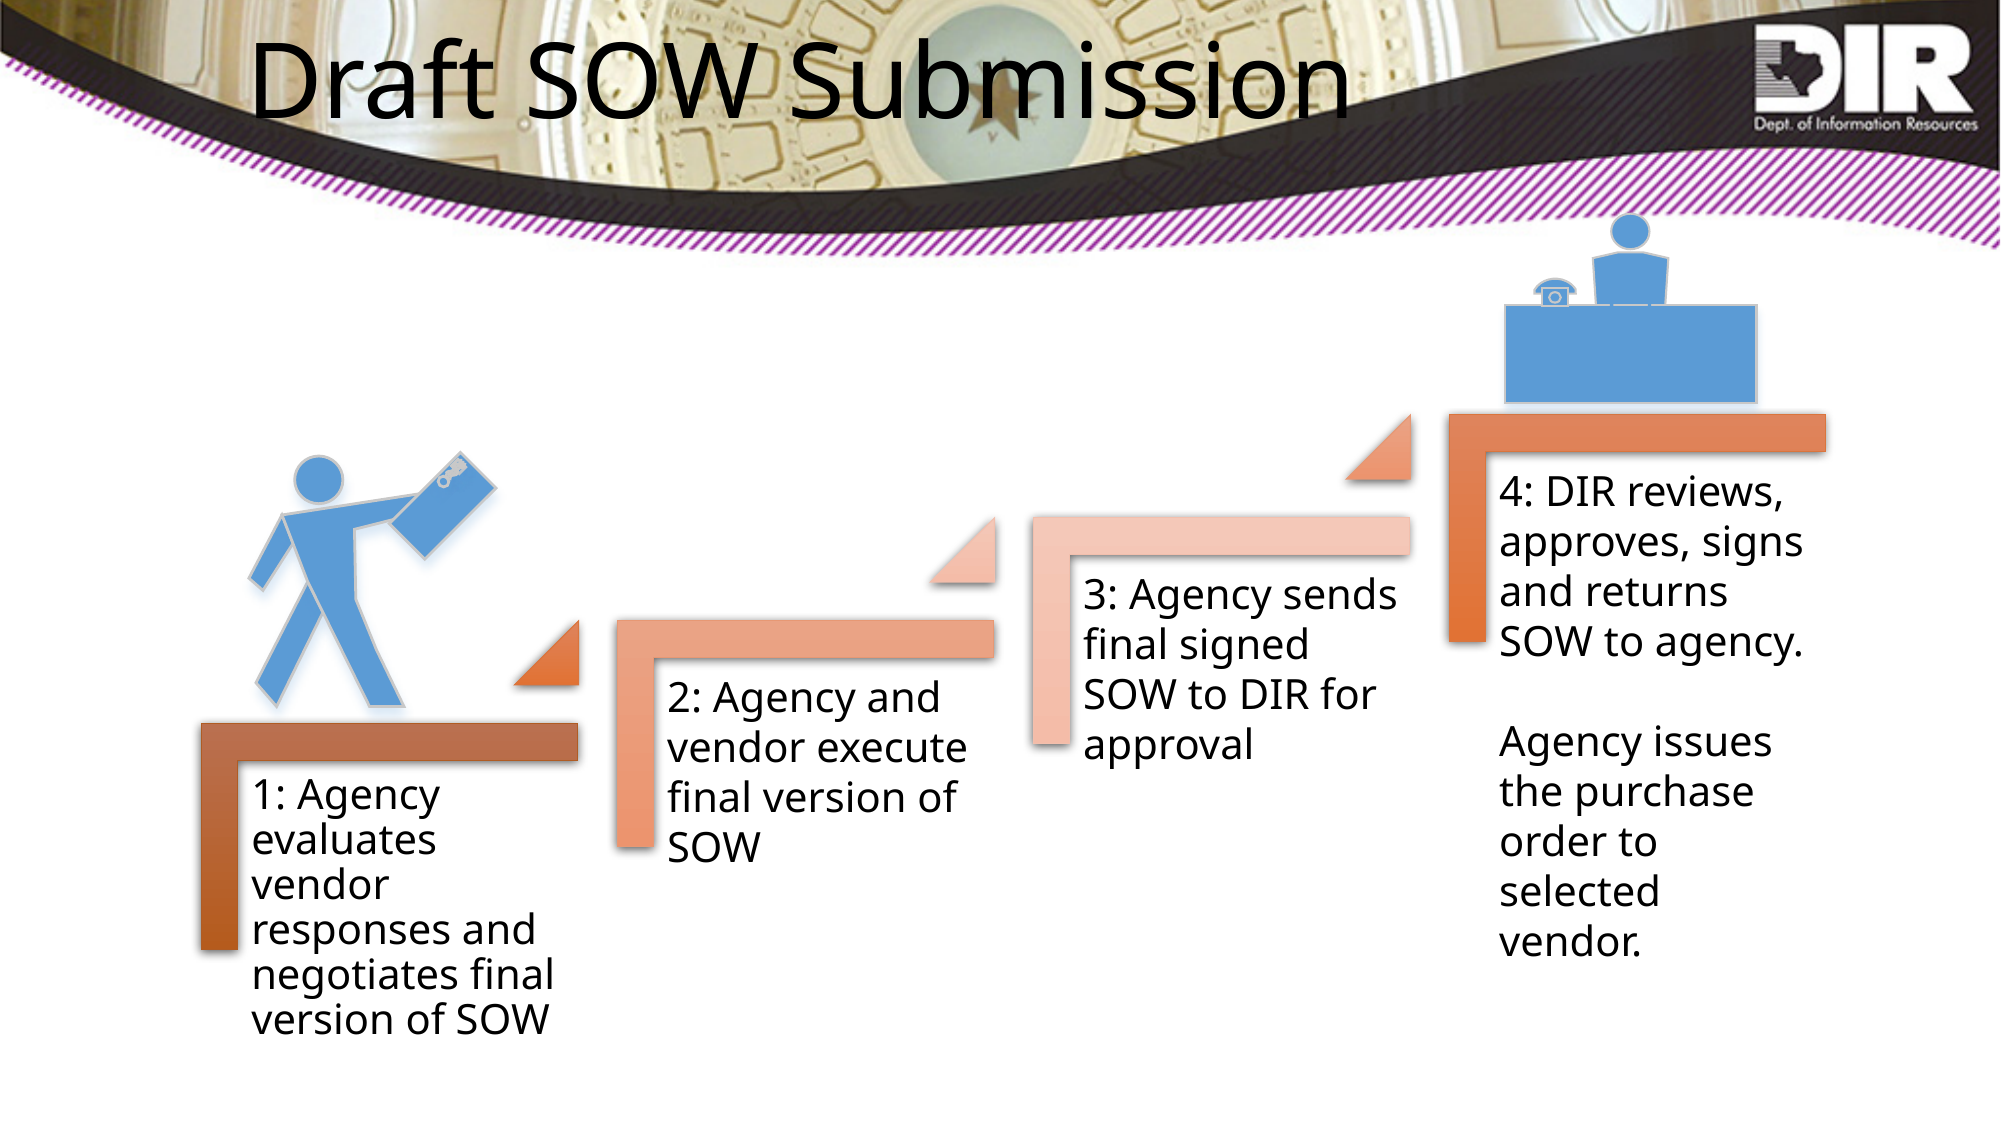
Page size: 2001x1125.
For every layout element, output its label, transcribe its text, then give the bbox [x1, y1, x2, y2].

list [1490, 208, 1770, 419]
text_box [201, 395, 1827, 1078]
picture [0, 0, 2001, 1125]
title Draft SOW Submission [137, 18, 1466, 150]
